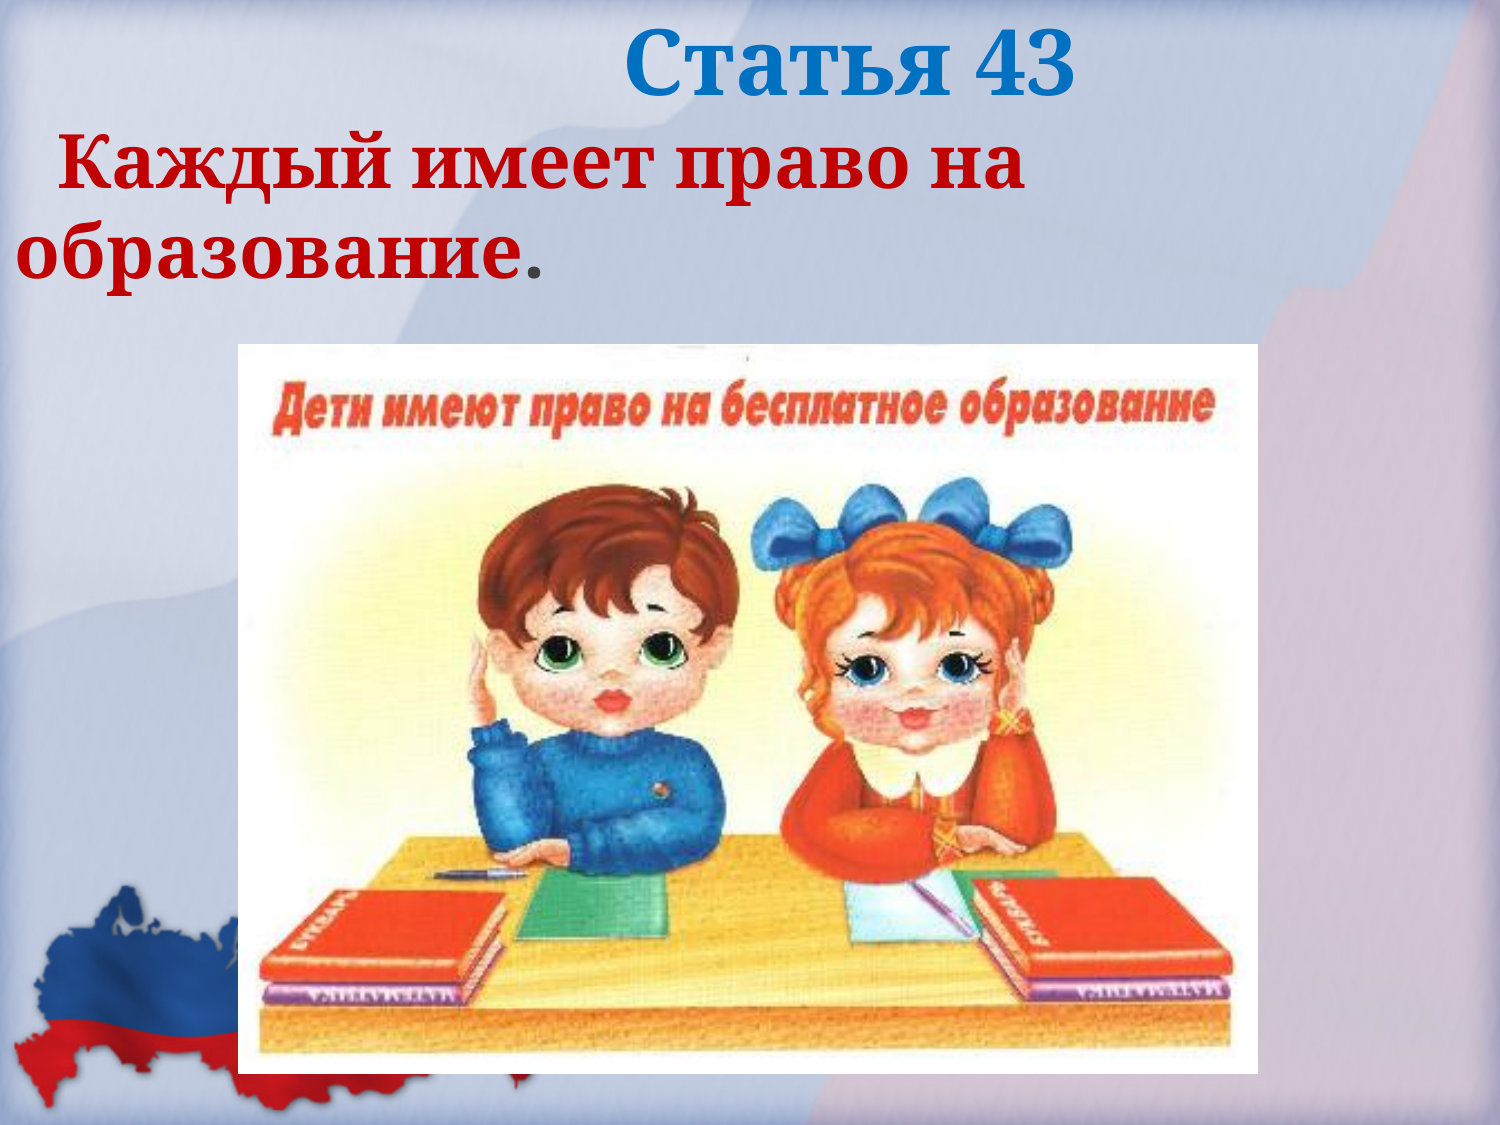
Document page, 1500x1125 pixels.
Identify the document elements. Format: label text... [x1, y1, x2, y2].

text_box Статья 43 Каждый имеет право на образование. [0, 0, 1350, 523]
picture [0, 0, 1500, 1125]
